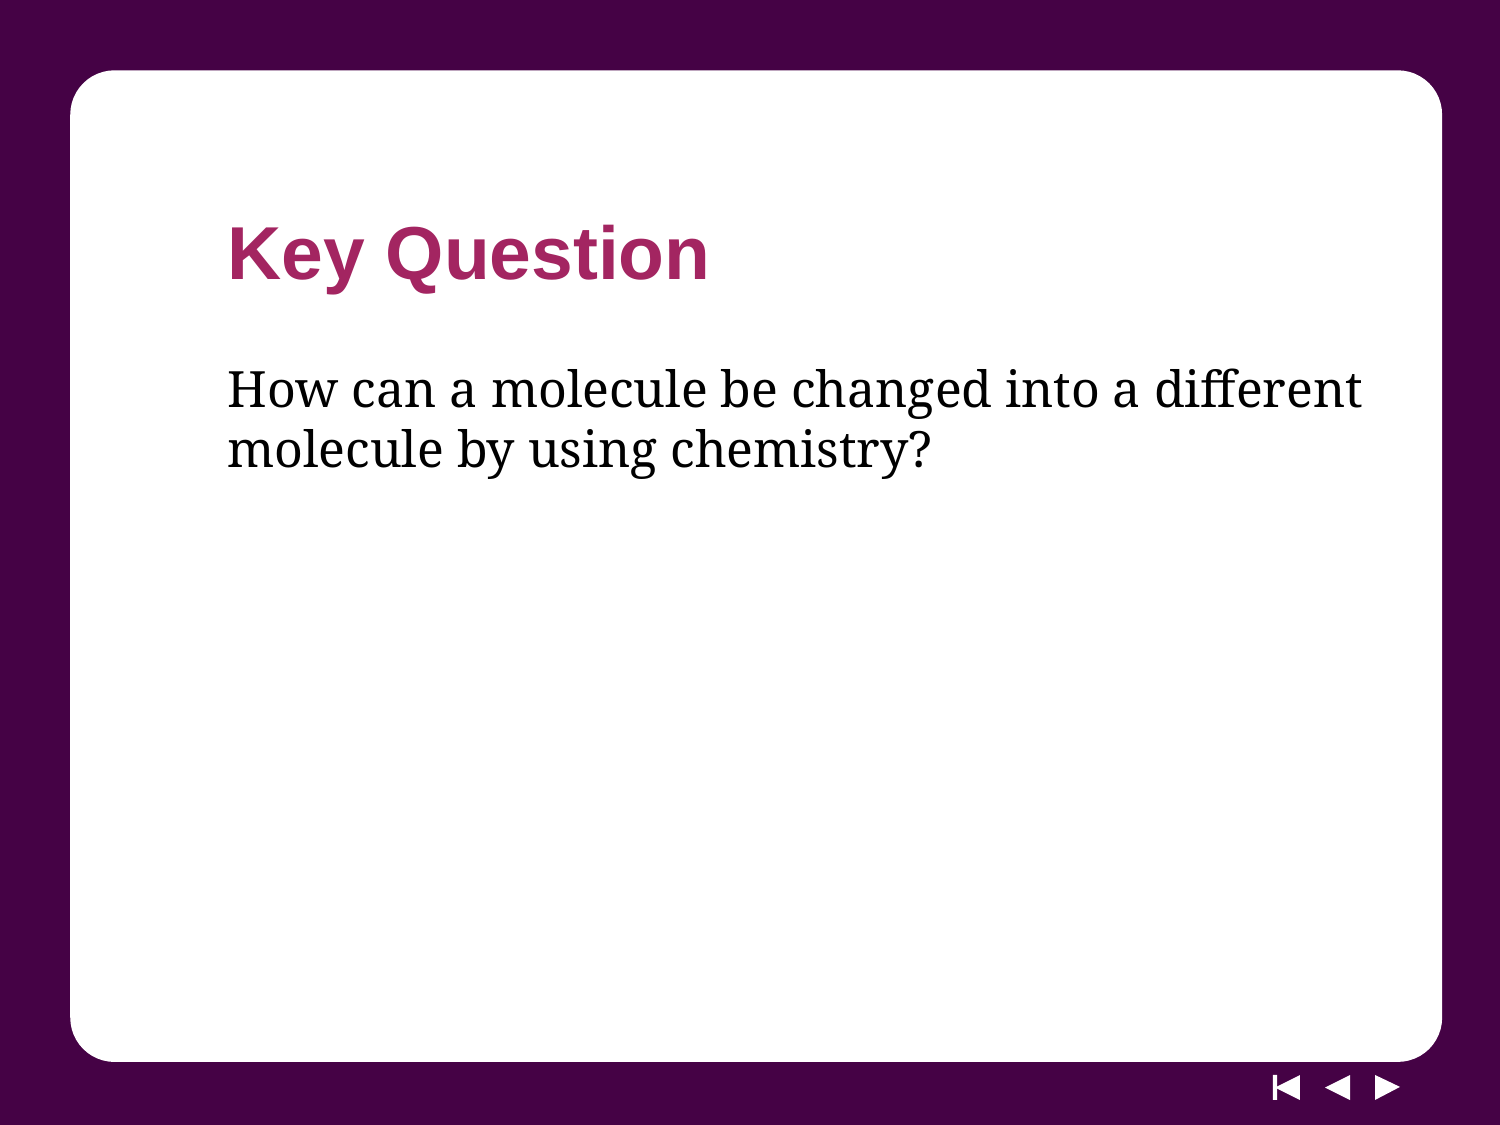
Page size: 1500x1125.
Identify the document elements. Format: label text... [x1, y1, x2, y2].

list How can a molecule be changed into a different molecule by using chemistry? [212, 350, 1388, 988]
title Key Question [212, 174, 1425, 325]
